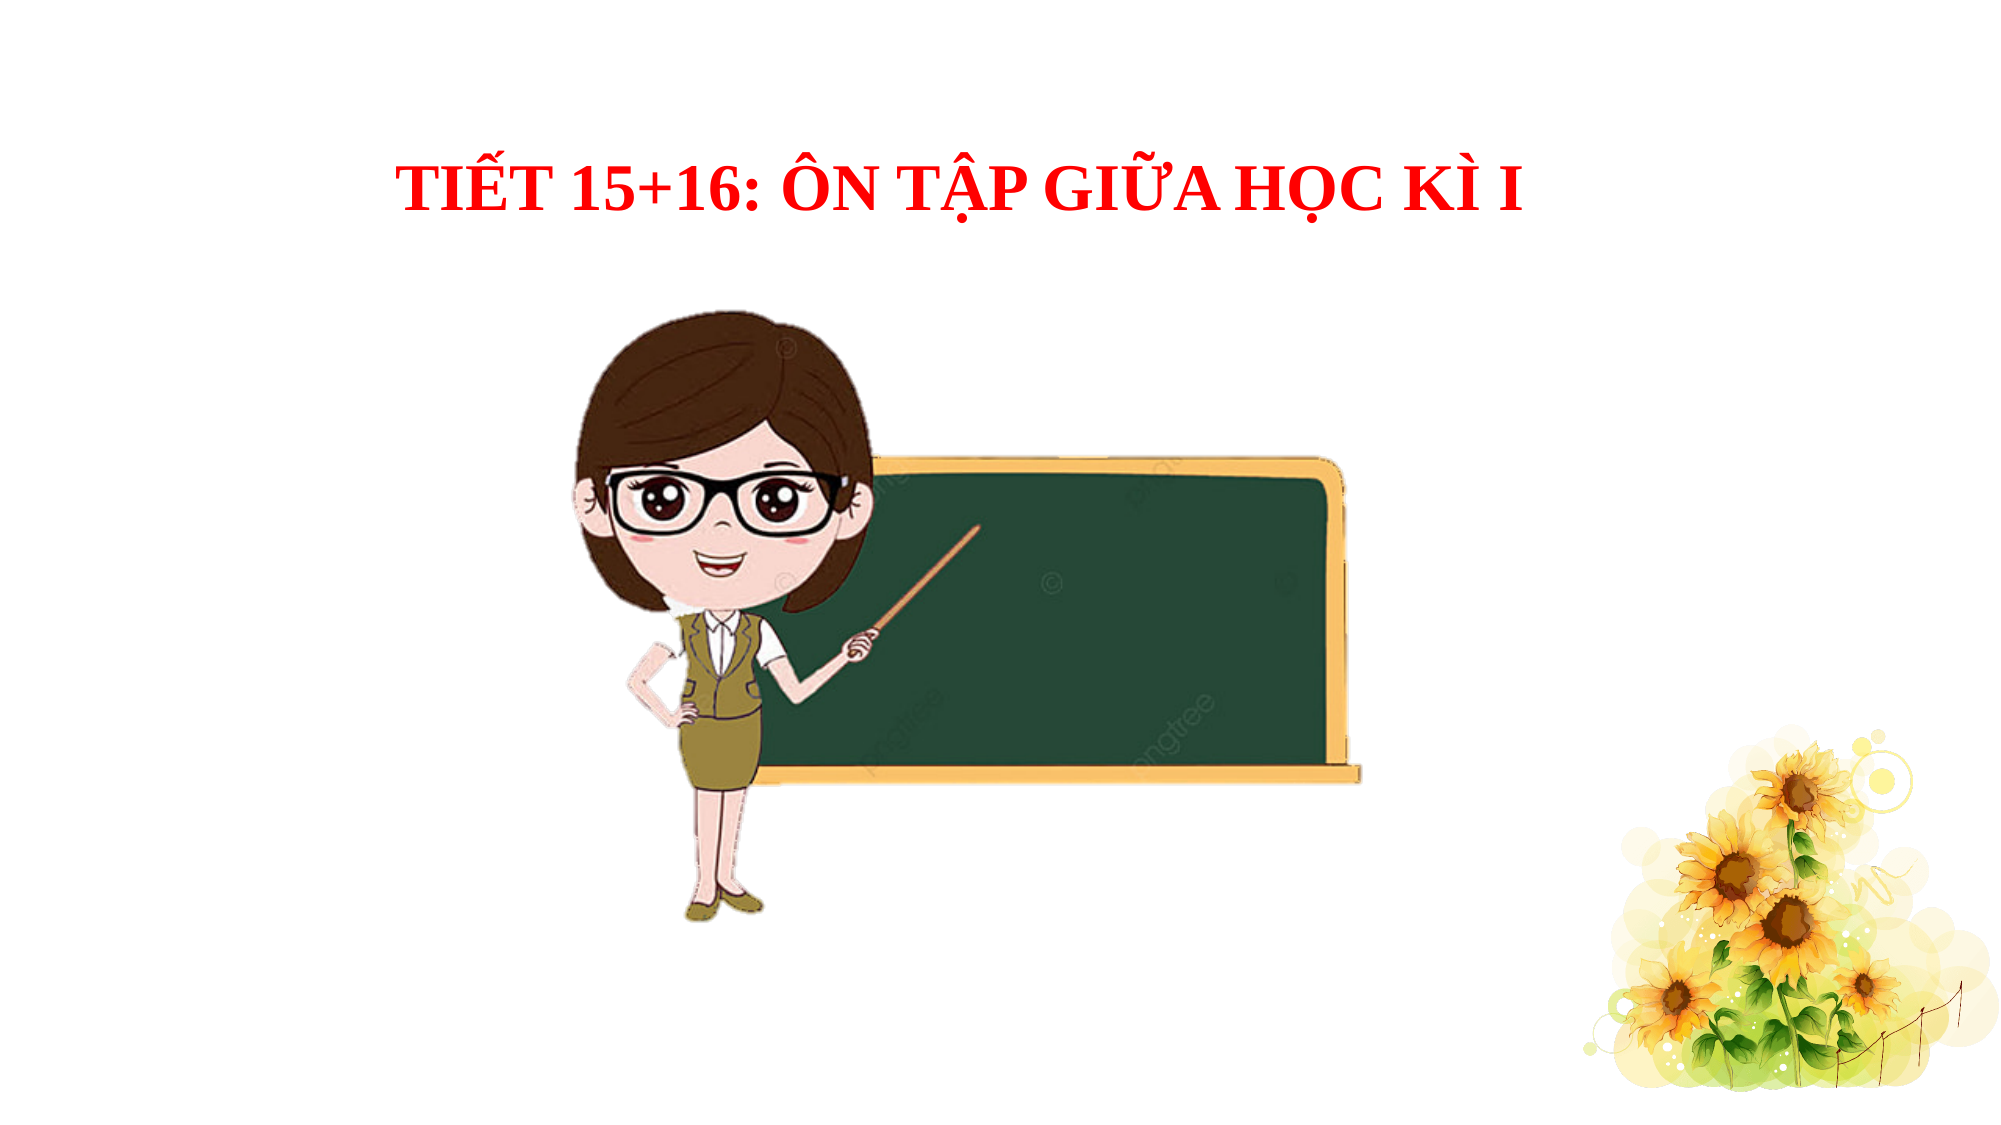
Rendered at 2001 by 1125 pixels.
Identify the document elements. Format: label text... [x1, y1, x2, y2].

picture [1582, 724, 2000, 1093]
picture [462, 274, 1463, 973]
title TIẾT 15+16: ÔN TẬP GIỮA HỌC KÌ I [37, 89, 1900, 278]
